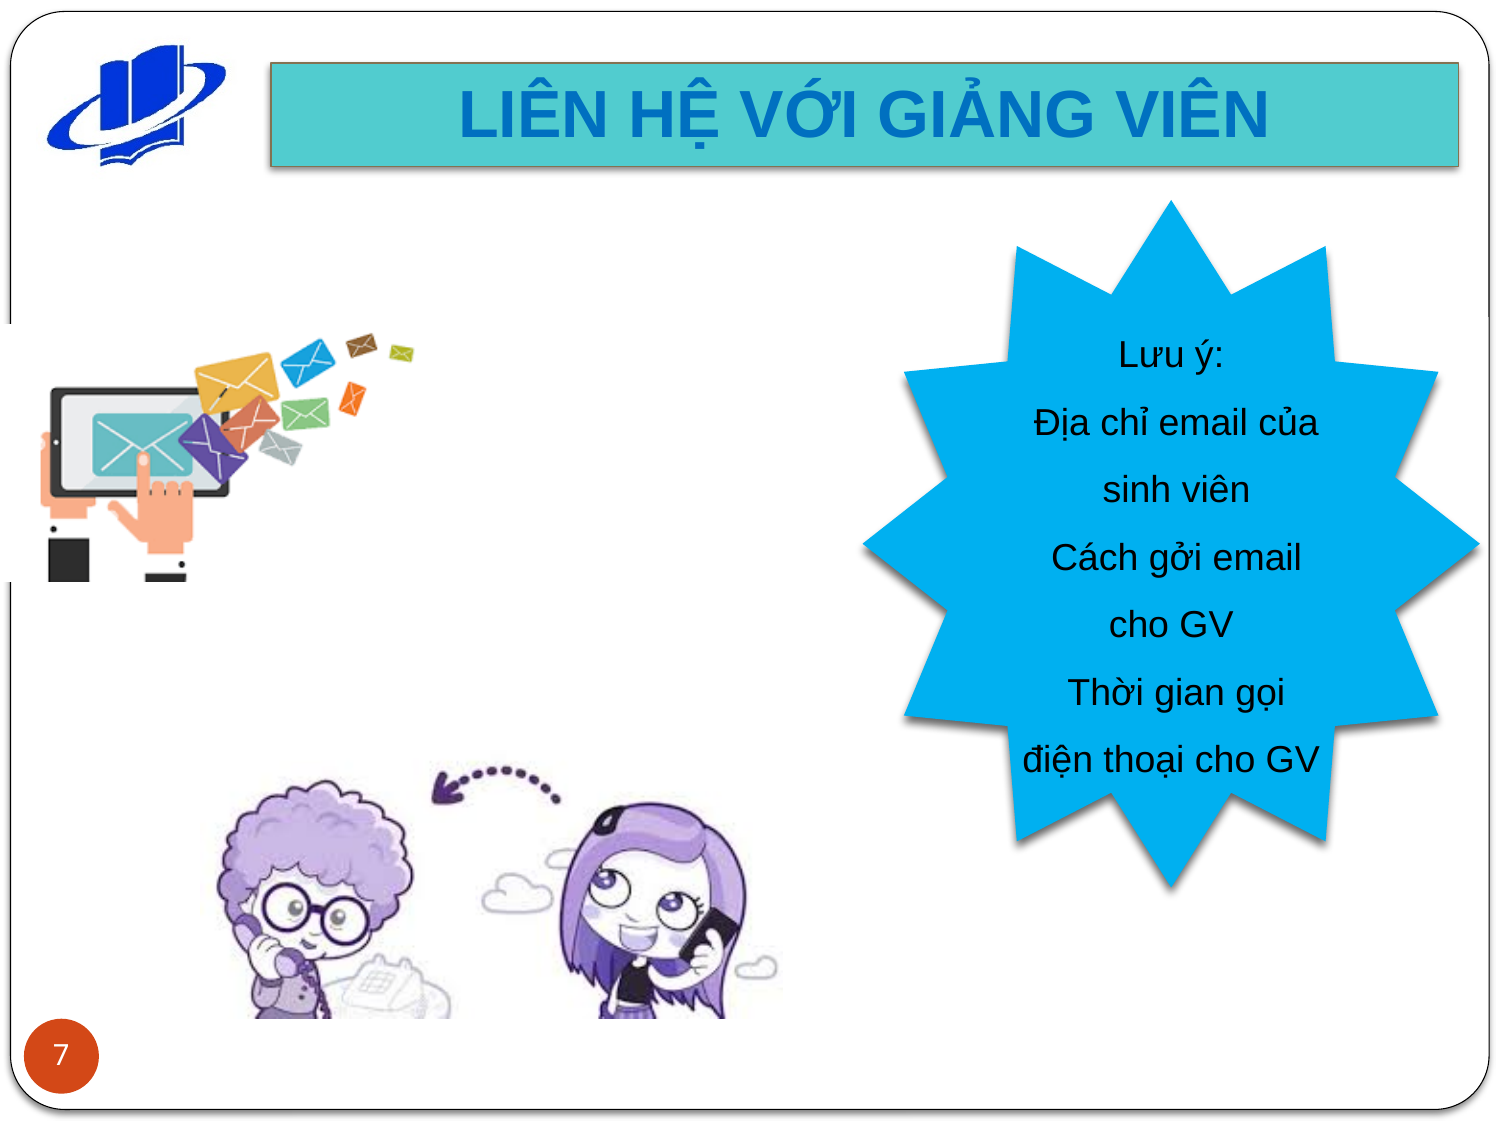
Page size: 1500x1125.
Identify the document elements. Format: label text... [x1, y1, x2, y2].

picture [0, 324, 476, 582]
picture [199, 700, 783, 1019]
picture [36, 24, 238, 187]
text_box Lưu ý: Địa chỉ email của sinh viên Cách gởi email cho GV Thời gian gọi điện thoại cho GV [862, 199, 1480, 888]
text_box [25, 0, 76, 27]
slide_number 7 [23, 1018, 99, 1094]
text_box LIÊN HỆ VỚI GIẢNG VIÊN [270, 62, 1459, 167]
